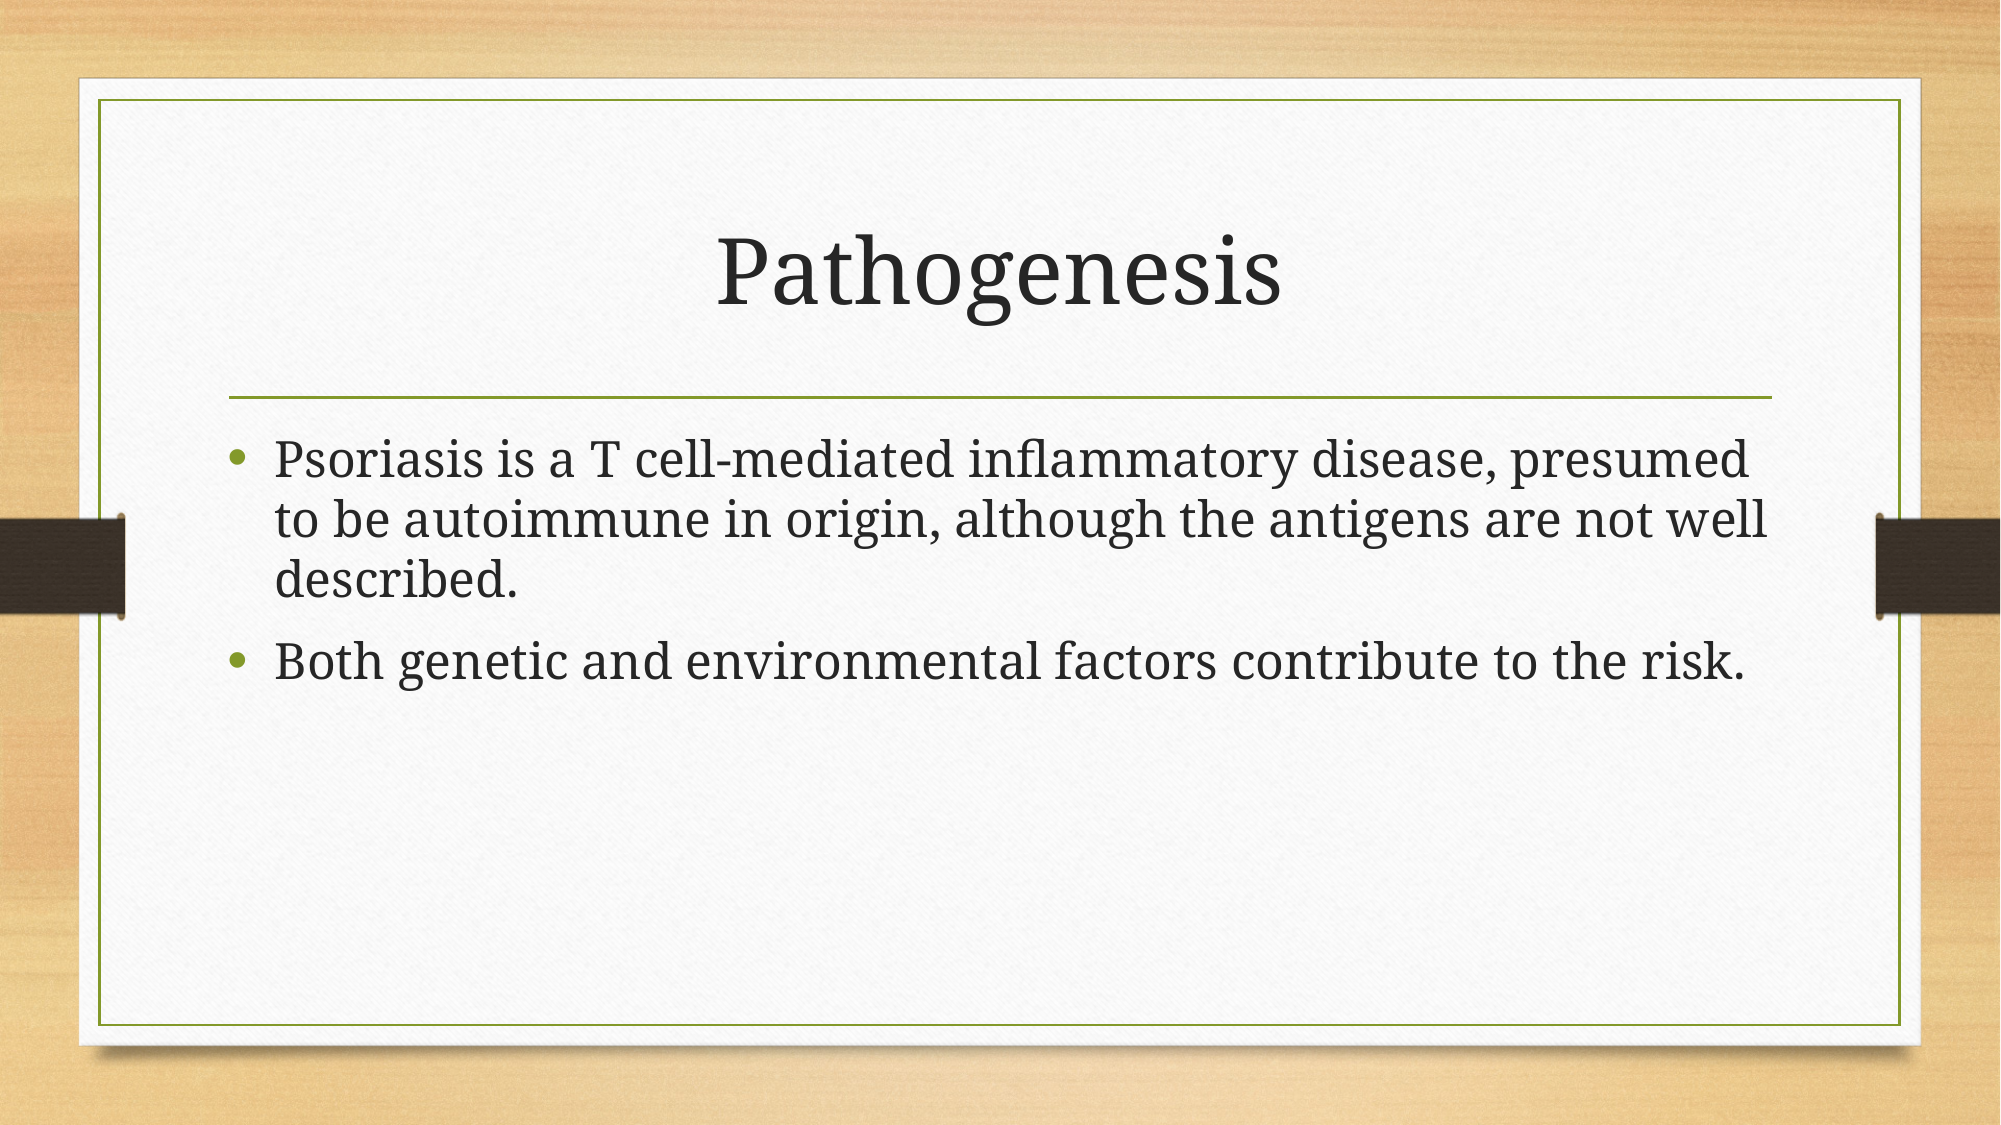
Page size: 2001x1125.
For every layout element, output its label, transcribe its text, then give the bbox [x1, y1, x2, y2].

list Psoriasis is a T cell-mediated inflammatory disease, presumed to be autoimmune in origin, although the antigens are not well described. Both genetic and environmental factors contribute to the risk. [212, 419, 1788, 964]
picture [0, 0, 2001, 1125]
title Pathogenesis [212, 161, 1788, 375]
